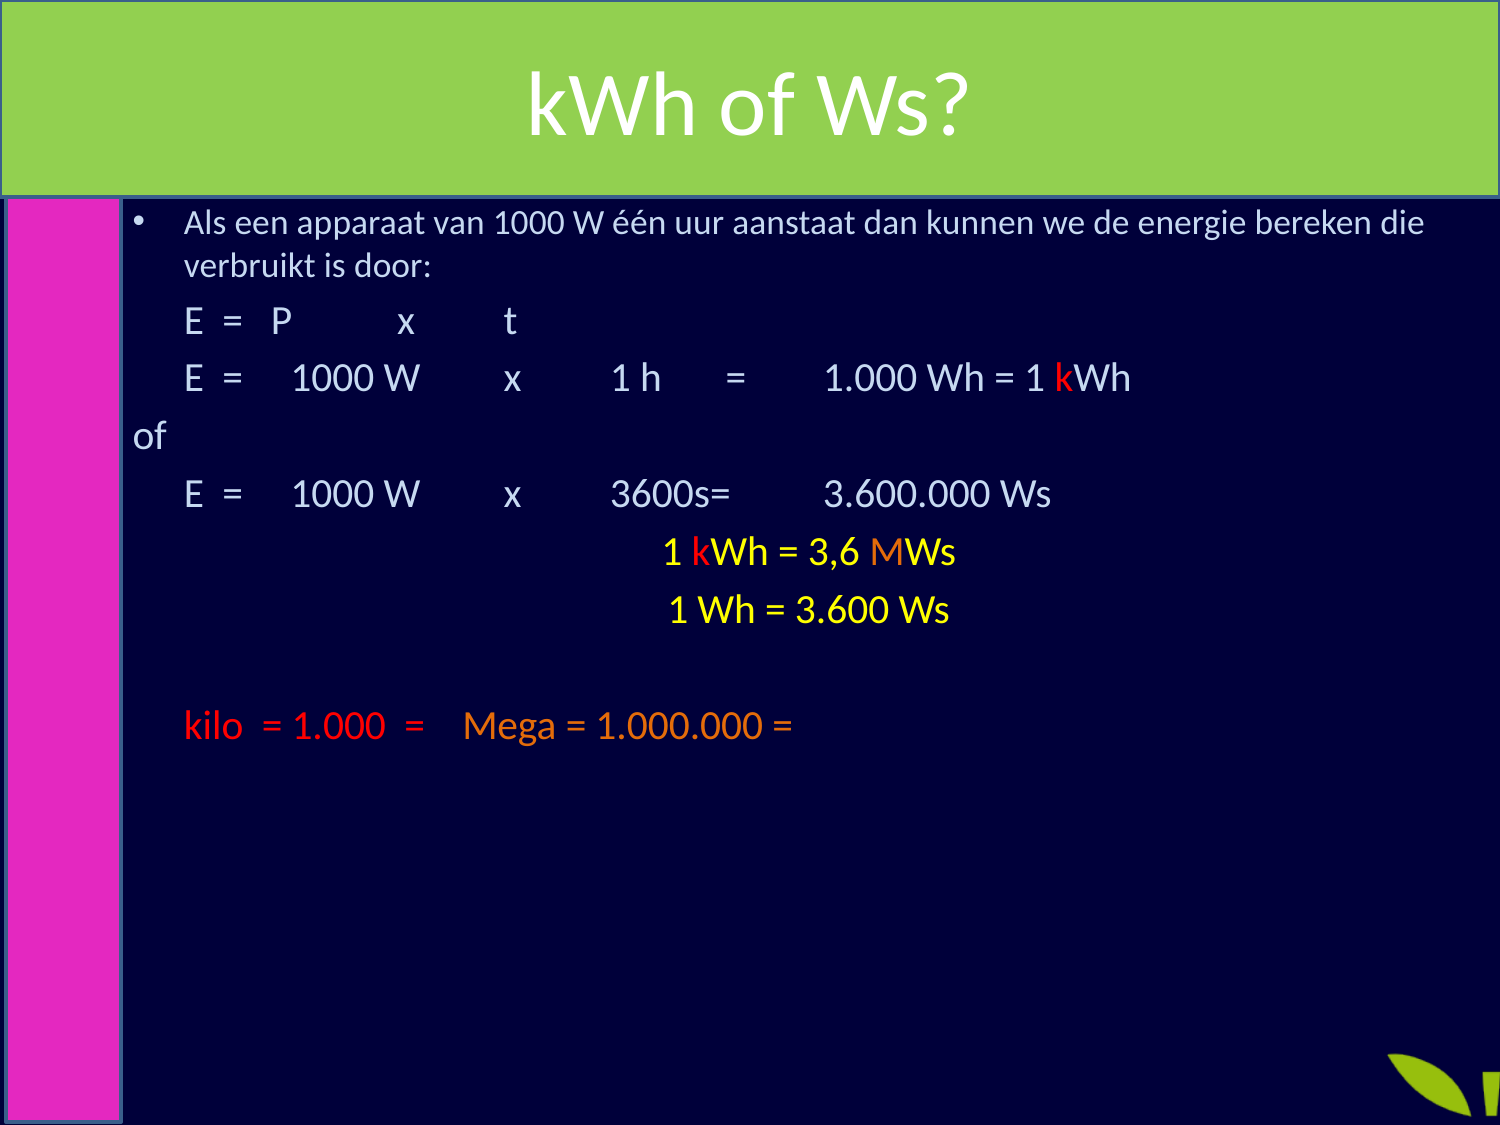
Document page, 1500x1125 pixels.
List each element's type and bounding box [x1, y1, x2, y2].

text_box [0, 0, 1500, 1124]
